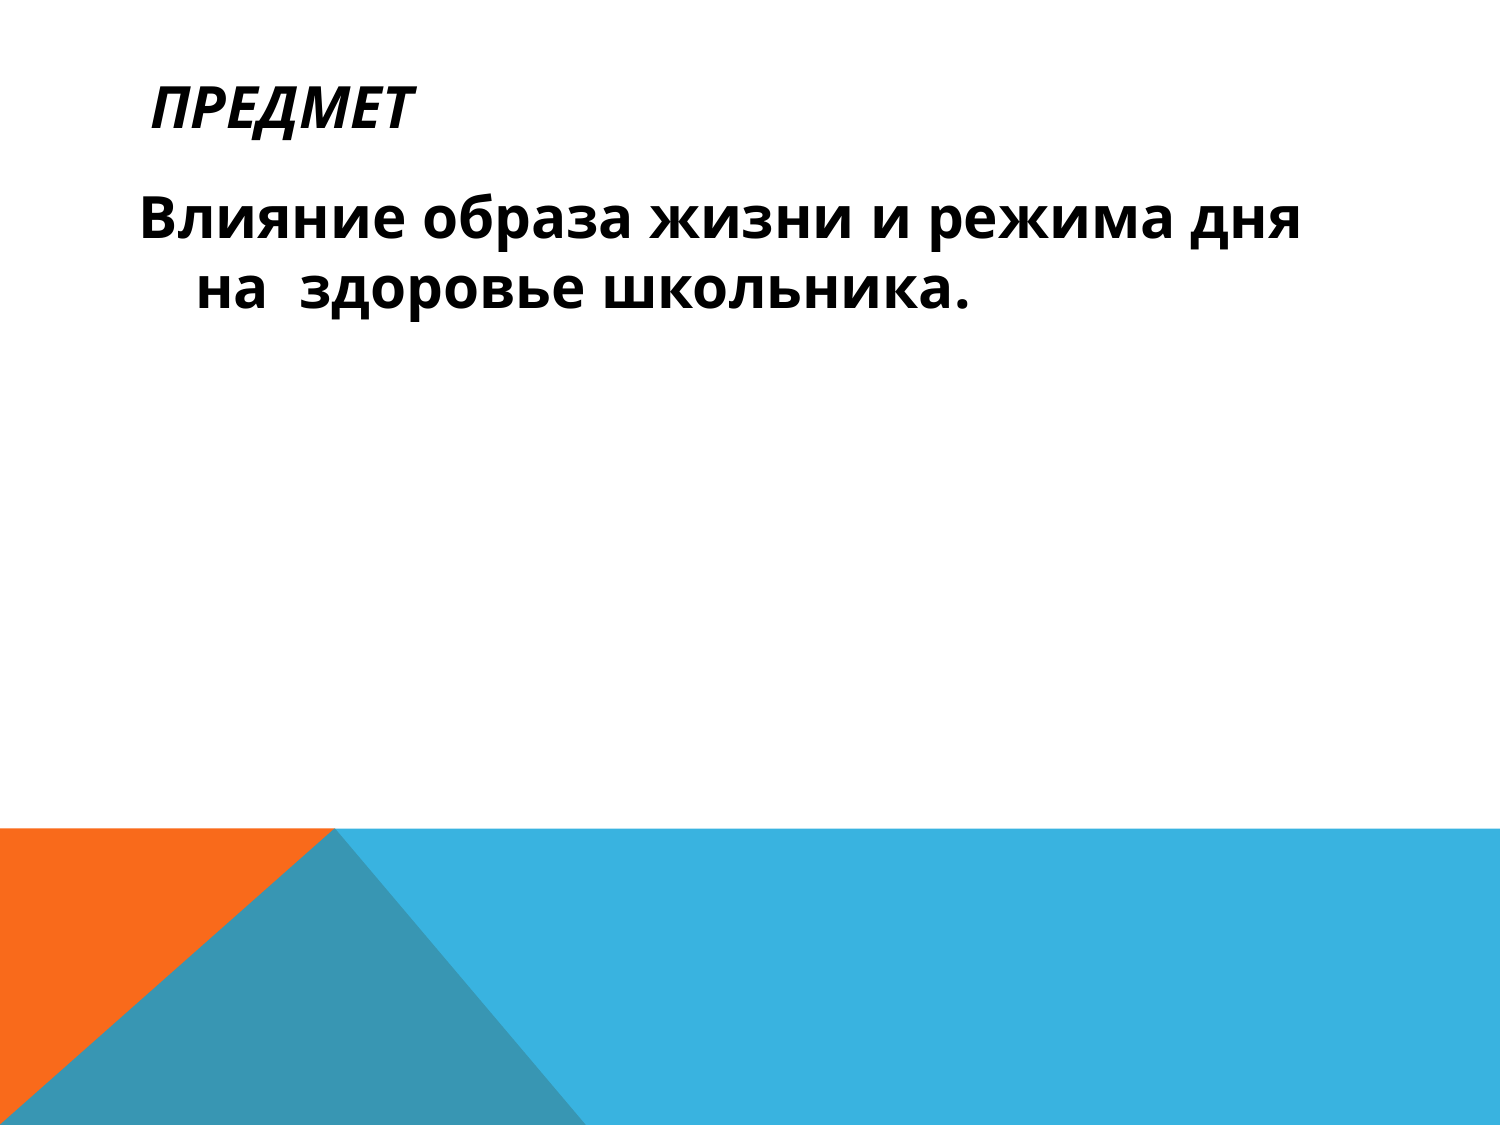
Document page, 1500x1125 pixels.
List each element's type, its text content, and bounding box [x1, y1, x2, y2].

list Влияние образа жизни и режима дня на здоровье школьника. [123, 172, 1358, 760]
title Предмет [135, 60, 1369, 150]
